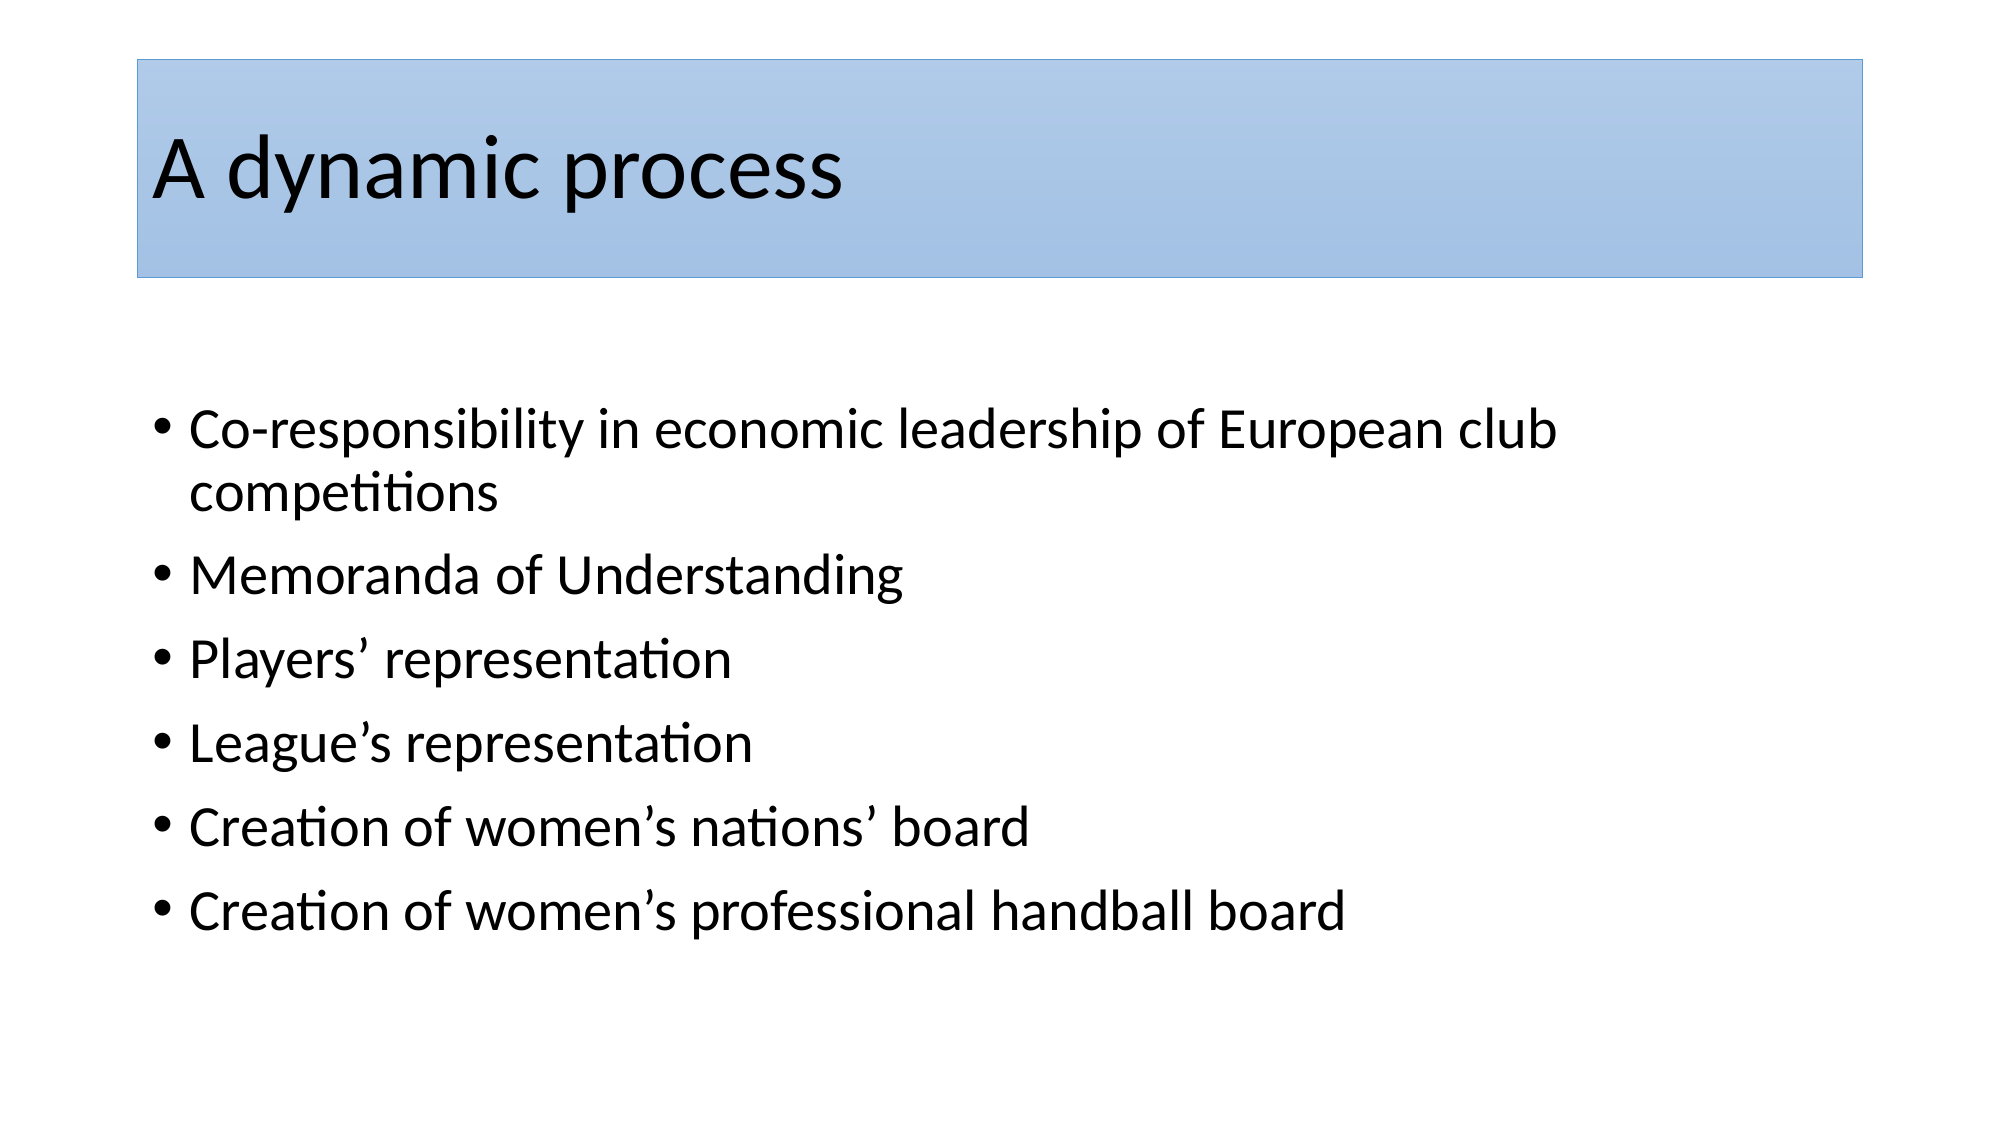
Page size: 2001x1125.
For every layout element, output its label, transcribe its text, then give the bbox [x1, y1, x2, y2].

title A dynamic process [137, 59, 1863, 278]
list Co-responsibility in economic leadership of European club competitions Memoranda of Understanding Players’ representation League’s representation Creation of women’s nations’ board Creation of women’s professional handball board [137, 299, 1863, 1014]
